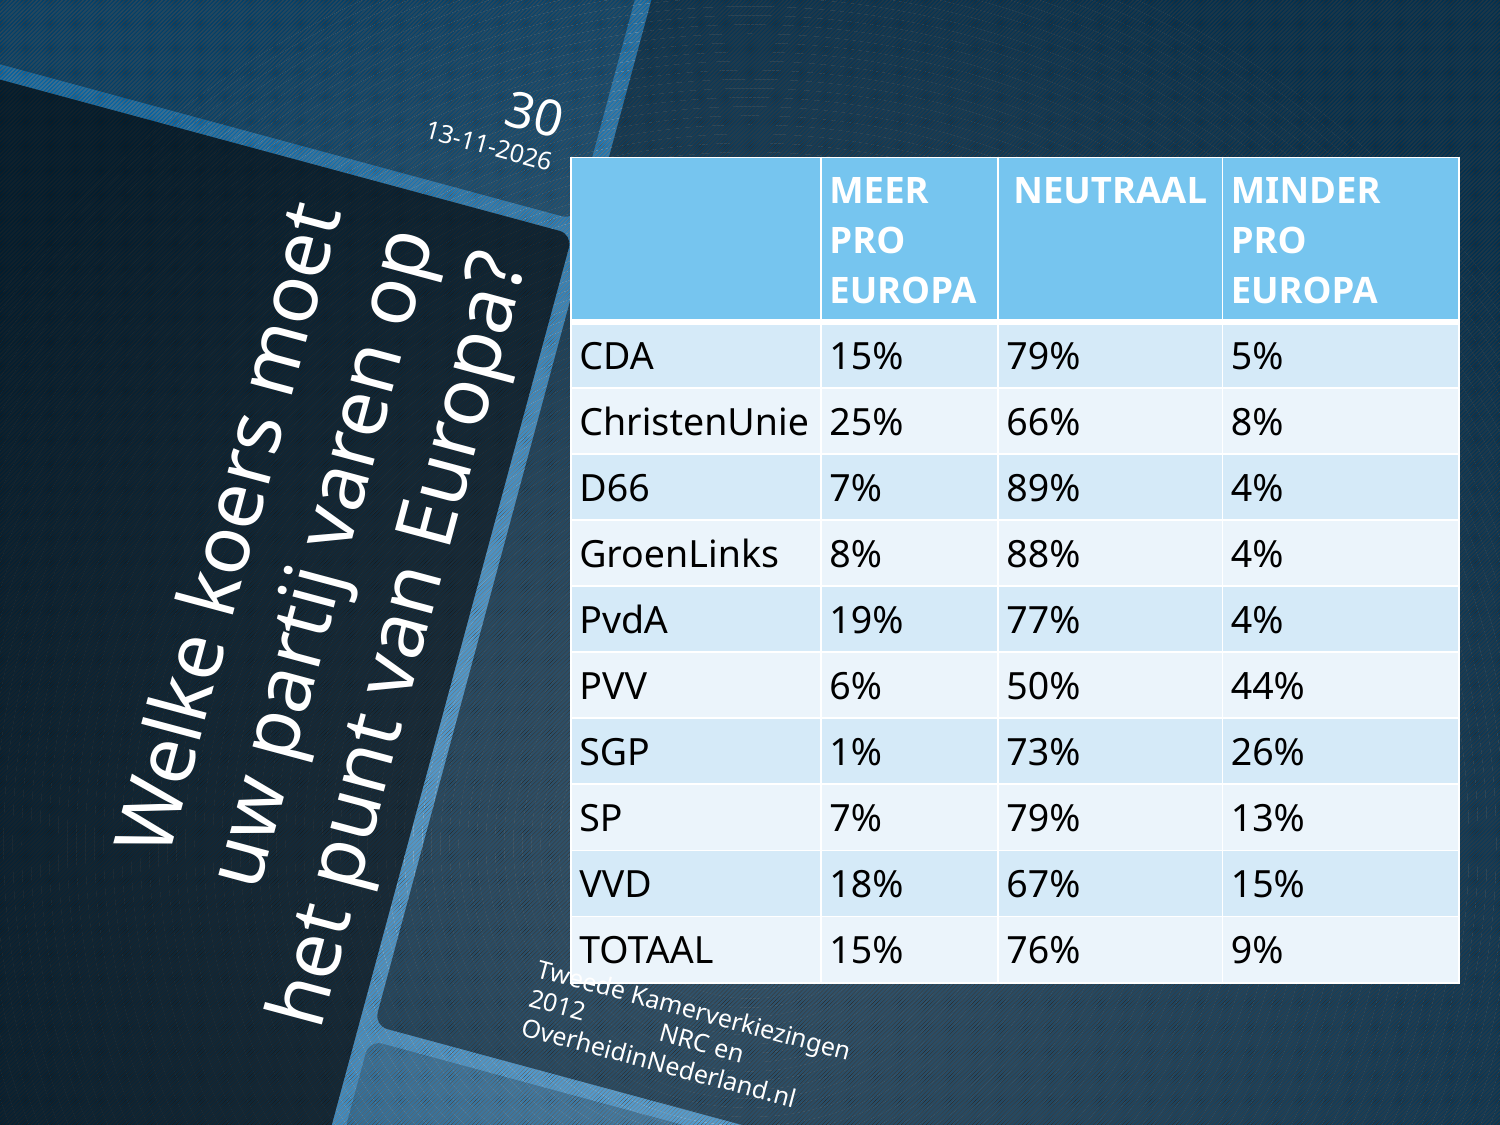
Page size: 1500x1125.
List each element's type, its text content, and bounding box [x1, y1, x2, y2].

table_cell 67% [999, 851, 1222, 916]
table_header MEER PRO EUROPA [822, 158, 997, 319]
table_cell CDA [572, 325, 820, 387]
table_cell PvdA [572, 587, 820, 651]
table_cell 13% [1223, 785, 1458, 850]
title Welke koers moet uw partij varen op het punt van Europa? [0, 162, 554, 1056]
table_cell SP [572, 785, 820, 850]
table_header [572, 158, 820, 319]
table_cell 76% [999, 917, 1222, 982]
table_cell 77% [999, 587, 1222, 651]
table_cell VVD [572, 851, 820, 916]
table_cell 7% [822, 455, 997, 519]
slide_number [274, 81, 569, 197]
table_cell 4% [1223, 587, 1458, 651]
table_cell GroenLinks [572, 521, 820, 585]
table_header MINDER PRO EUROPA [1223, 158, 1458, 319]
table_cell 1% [822, 719, 997, 783]
table_cell 8% [822, 521, 997, 585]
table_cell 66% [999, 389, 1222, 453]
table_cell 79% [999, 325, 1222, 387]
table_cell 26% [1223, 719, 1458, 783]
table_cell SGP [572, 719, 820, 783]
table_cell 15% [1223, 851, 1458, 916]
table_cell 4% [1223, 455, 1458, 519]
table_cell TOTAAL [572, 917, 820, 982]
table_cell 15% [822, 917, 997, 982]
table_cell 18% [822, 851, 997, 916]
table_cell 9% [1223, 917, 1458, 982]
table_cell PVV [572, 653, 820, 717]
table_cell 89% [999, 455, 1222, 519]
table_cell 88% [999, 521, 1222, 585]
table_cell 8% [1223, 389, 1458, 453]
table_cell 50% [999, 653, 1222, 717]
table_cell 7% [822, 785, 997, 850]
table_cell D66 [572, 455, 820, 519]
table_cell 73% [999, 719, 1222, 783]
table_cell 4% [1223, 521, 1458, 585]
footer Tweede Kamerverkiezingen 2012 NRC en OverheidinNederland.nl [508, 963, 925, 1125]
table_cell 19% [822, 587, 997, 651]
table_cell 79% [999, 785, 1222, 850]
table_cell 44% [1223, 653, 1458, 717]
table_cell 5% [1223, 325, 1458, 387]
table_cell ChristenUnie [572, 389, 820, 453]
slide_number 30 [206, 1, 585, 157]
table_header NEUTRAAL [999, 158, 1222, 319]
table_cell 25% [822, 389, 997, 453]
table_cell 6% [822, 653, 997, 717]
table_cell 15% [822, 325, 997, 387]
